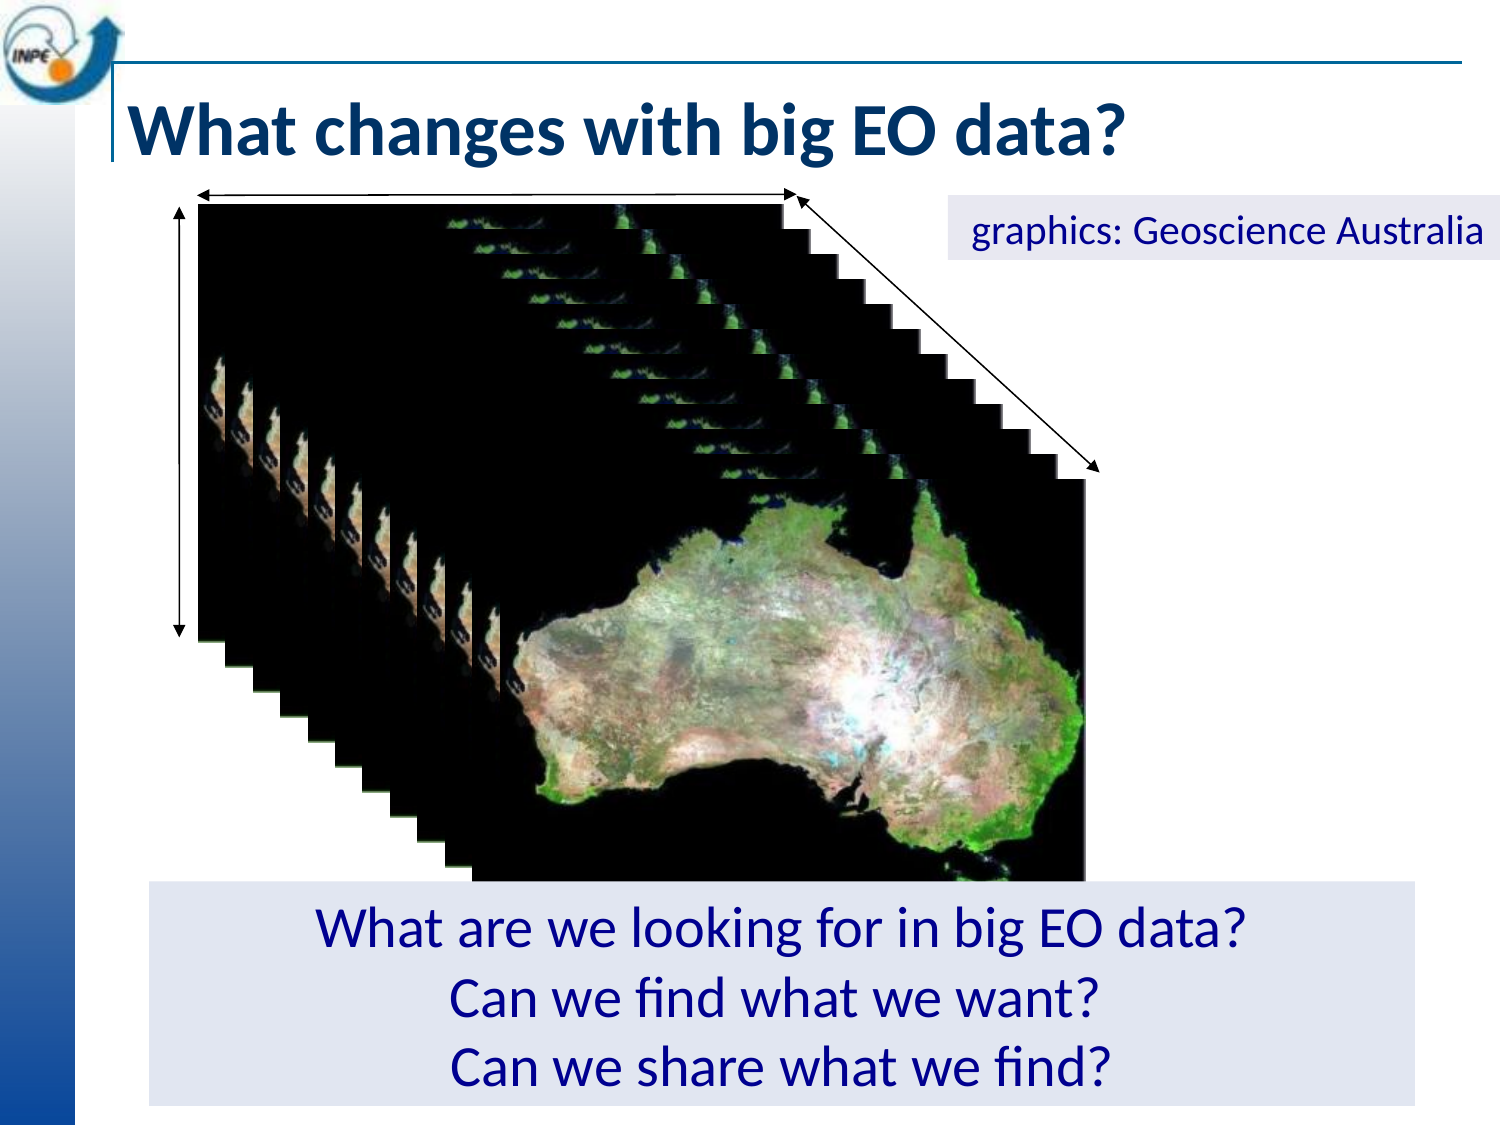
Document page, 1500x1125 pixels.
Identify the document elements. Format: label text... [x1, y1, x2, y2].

picture [0, 0, 125, 105]
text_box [179, 194, 1100, 918]
text_box graphics: Geoscience Australia [1103, 195, 1500, 260]
text_box What are we looking for in big EO data? Can we find what we want? Can we share what we find? [149, 881, 1415, 1106]
title What changes with big EO data? [112, 62, 1450, 188]
